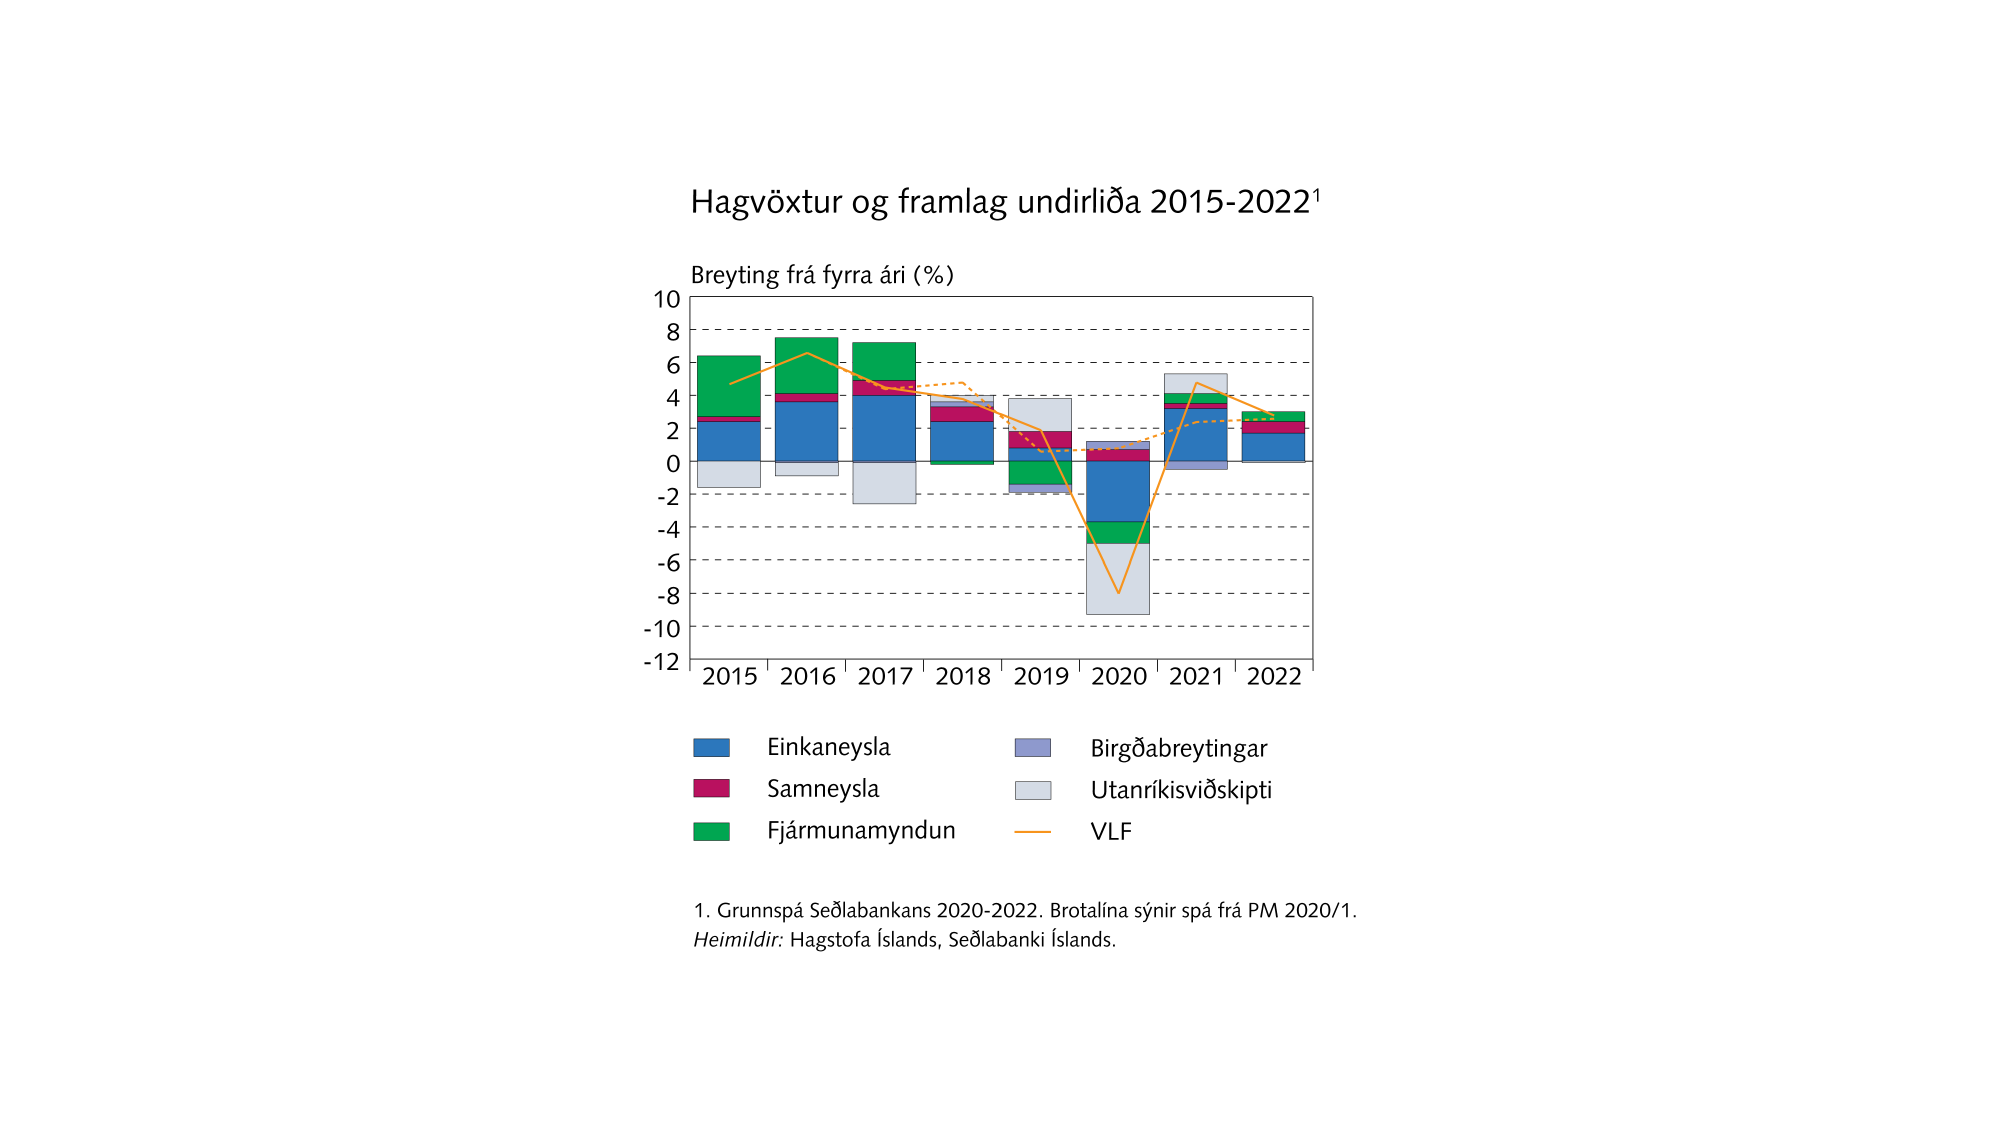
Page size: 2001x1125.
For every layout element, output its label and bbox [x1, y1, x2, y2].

picture [642, 173, 1358, 952]
